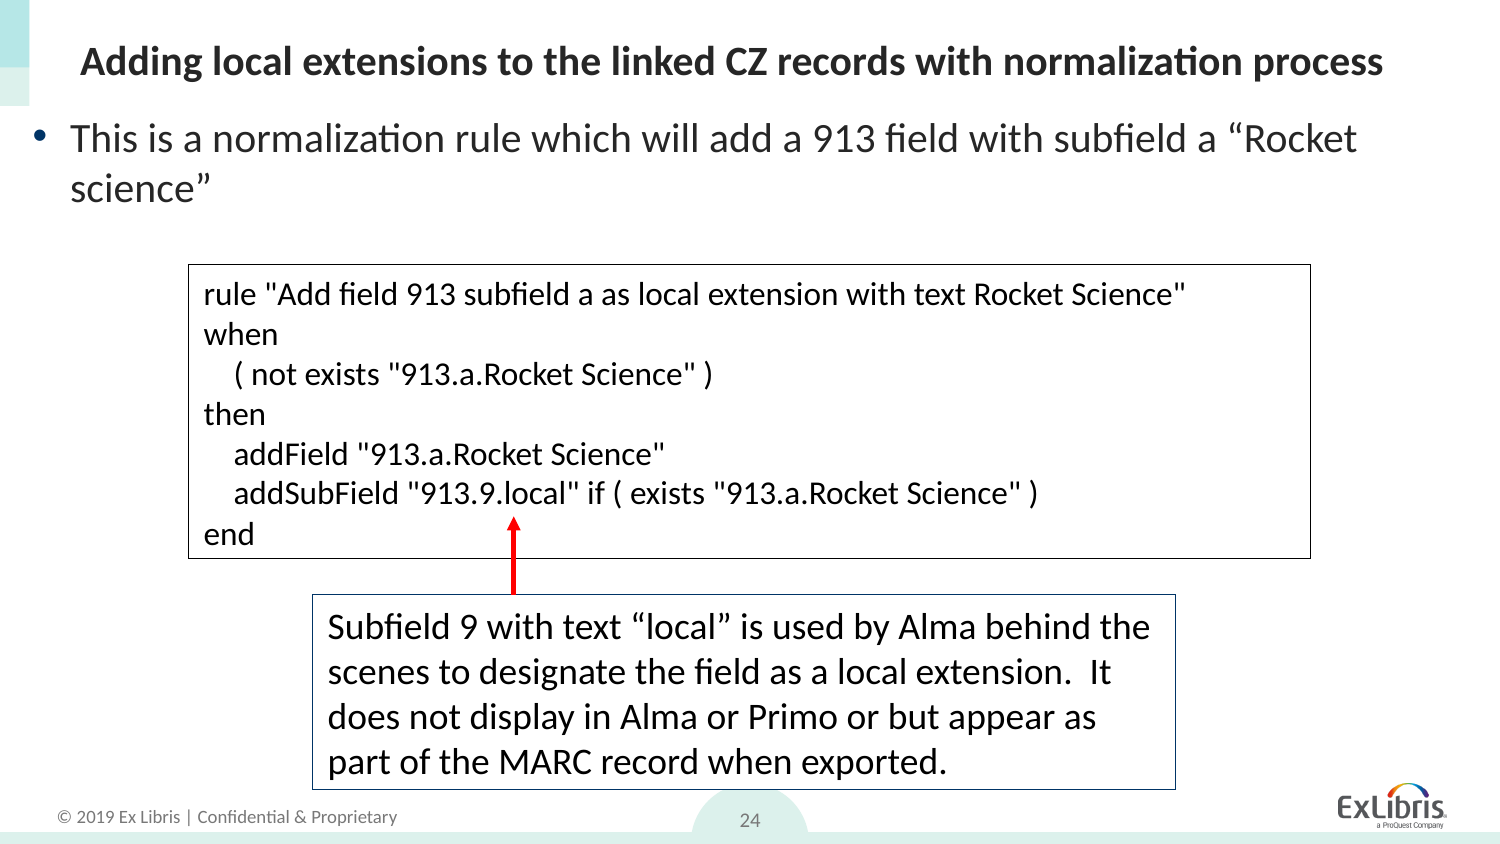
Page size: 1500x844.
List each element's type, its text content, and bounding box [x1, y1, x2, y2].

list This is a normalization rule which will add a 913 field with subfield a “Rocket science” [17, 102, 1471, 174]
text_box rule "Add field 913 subfield a as local extension with text Rocket Science" when ( not exists "913.a.Rocket Science" ) then addField "913.a.Rocket Science" addSubField "913.9.local" if ( exists "913.a.Rocket Science" ) end [188, 264, 1311, 559]
slide_number 24 [705, 790, 795, 844]
picture [1338, 783, 1447, 829]
title Adding local extensions to the linked CZ records with normalization process [64, 11, 1447, 102]
text_box Subfield 9 with text “local” is used by Alma behind the scenes to designate the field as a local extension. It does not display in Alma or Primo or but appear as part of the MARC record when exported. [312, 594, 1176, 790]
